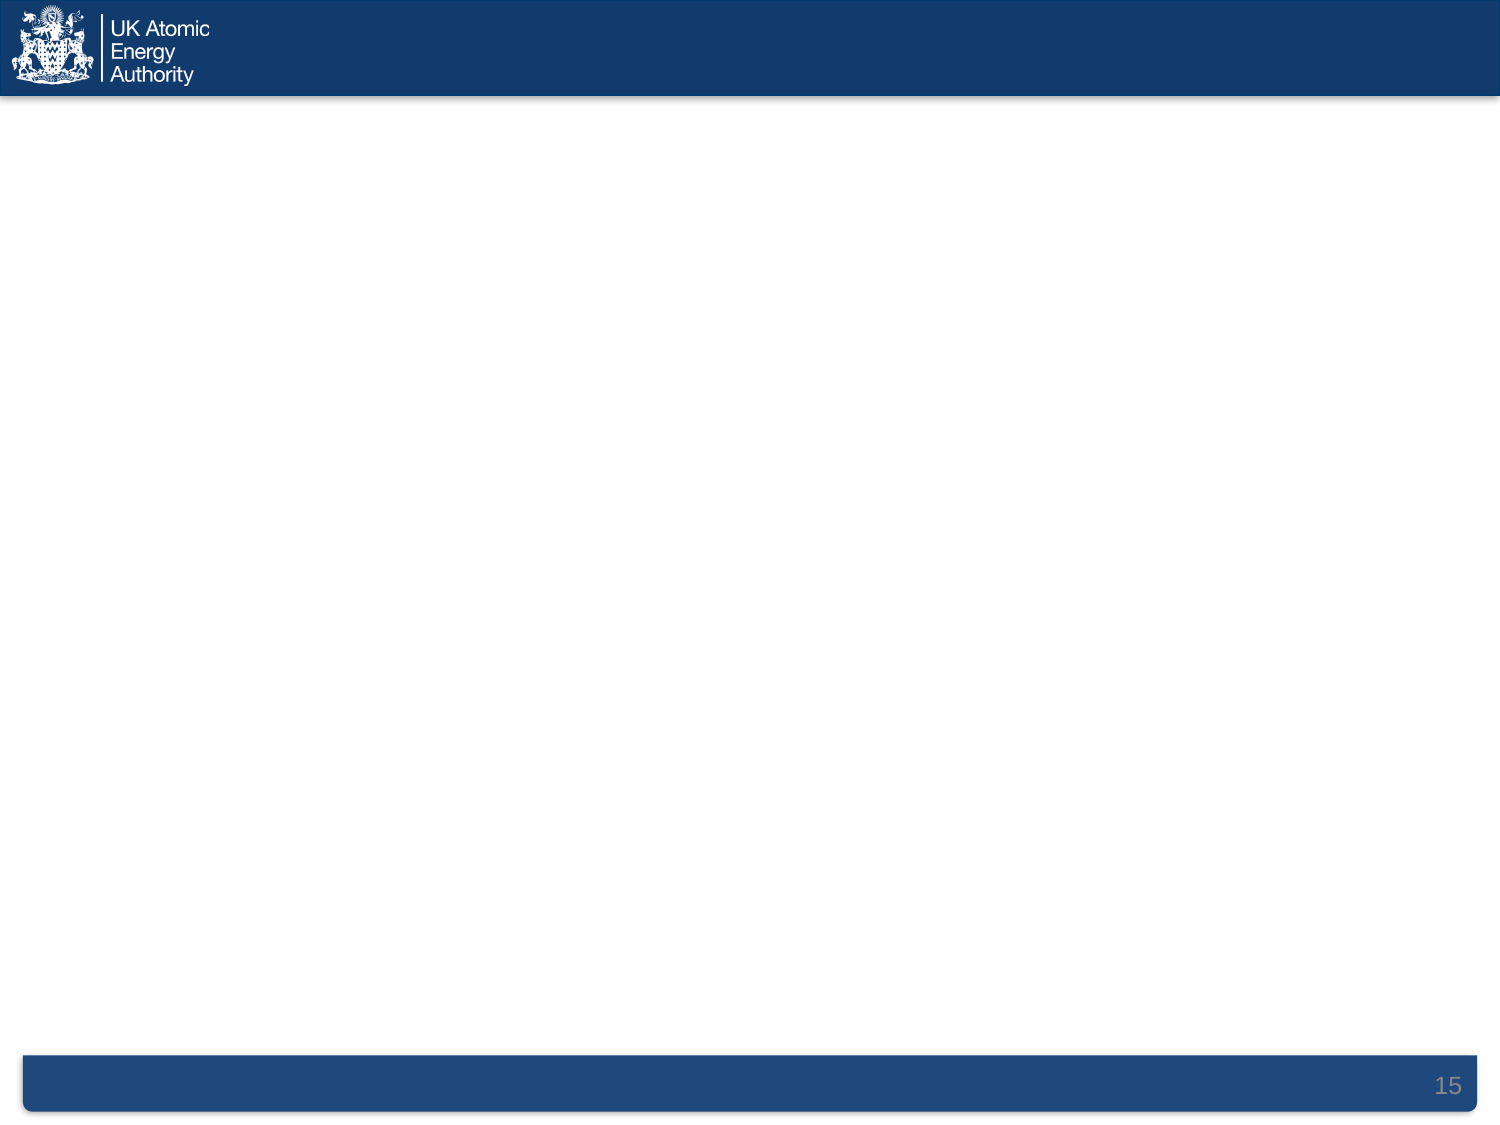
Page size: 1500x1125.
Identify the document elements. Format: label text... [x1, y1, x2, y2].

slide_number 15 [1127, 1054, 1478, 1115]
picture [1, 5, 210, 101]
